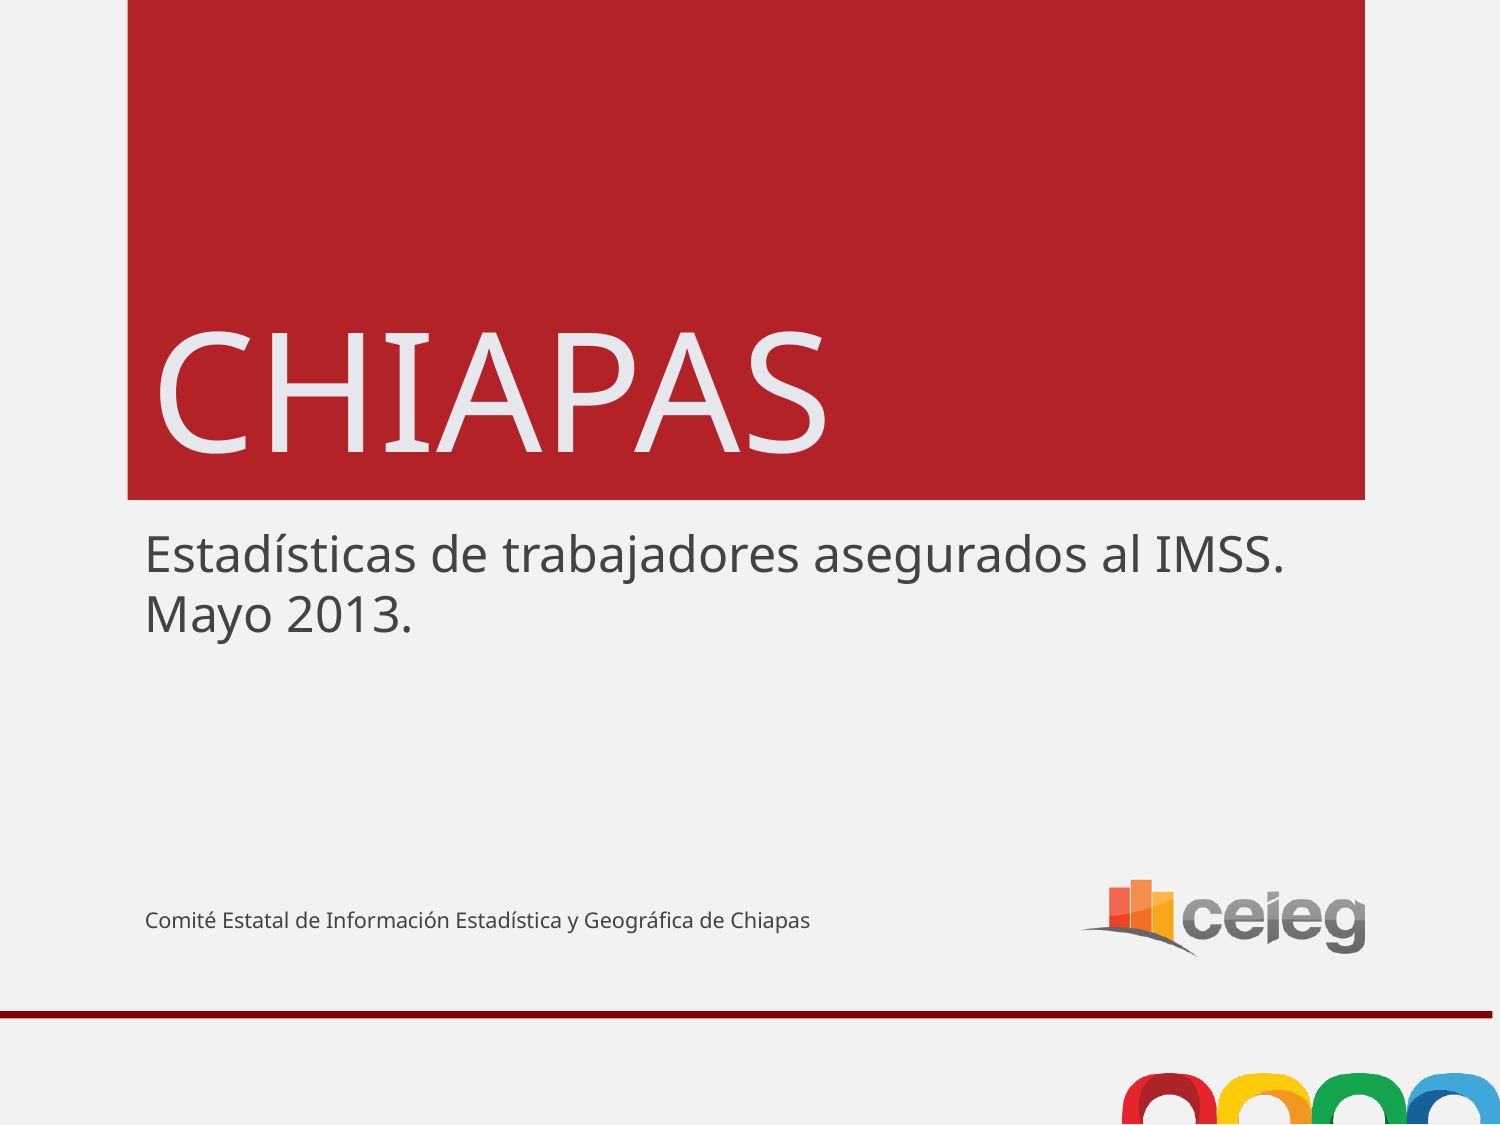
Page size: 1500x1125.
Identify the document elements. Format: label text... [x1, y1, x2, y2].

subtitle Estadísticas de trabajadores asegurados al IMSS. Mayo 2013. [129, 515, 1312, 678]
title CHIAPAS [135, 243, 1374, 494]
picture [1117, 1070, 1500, 1124]
text_box Comité Estatal de Información Estadística y Geográfica de Chiapas [129, 899, 827, 941]
picture [1081, 879, 1365, 957]
